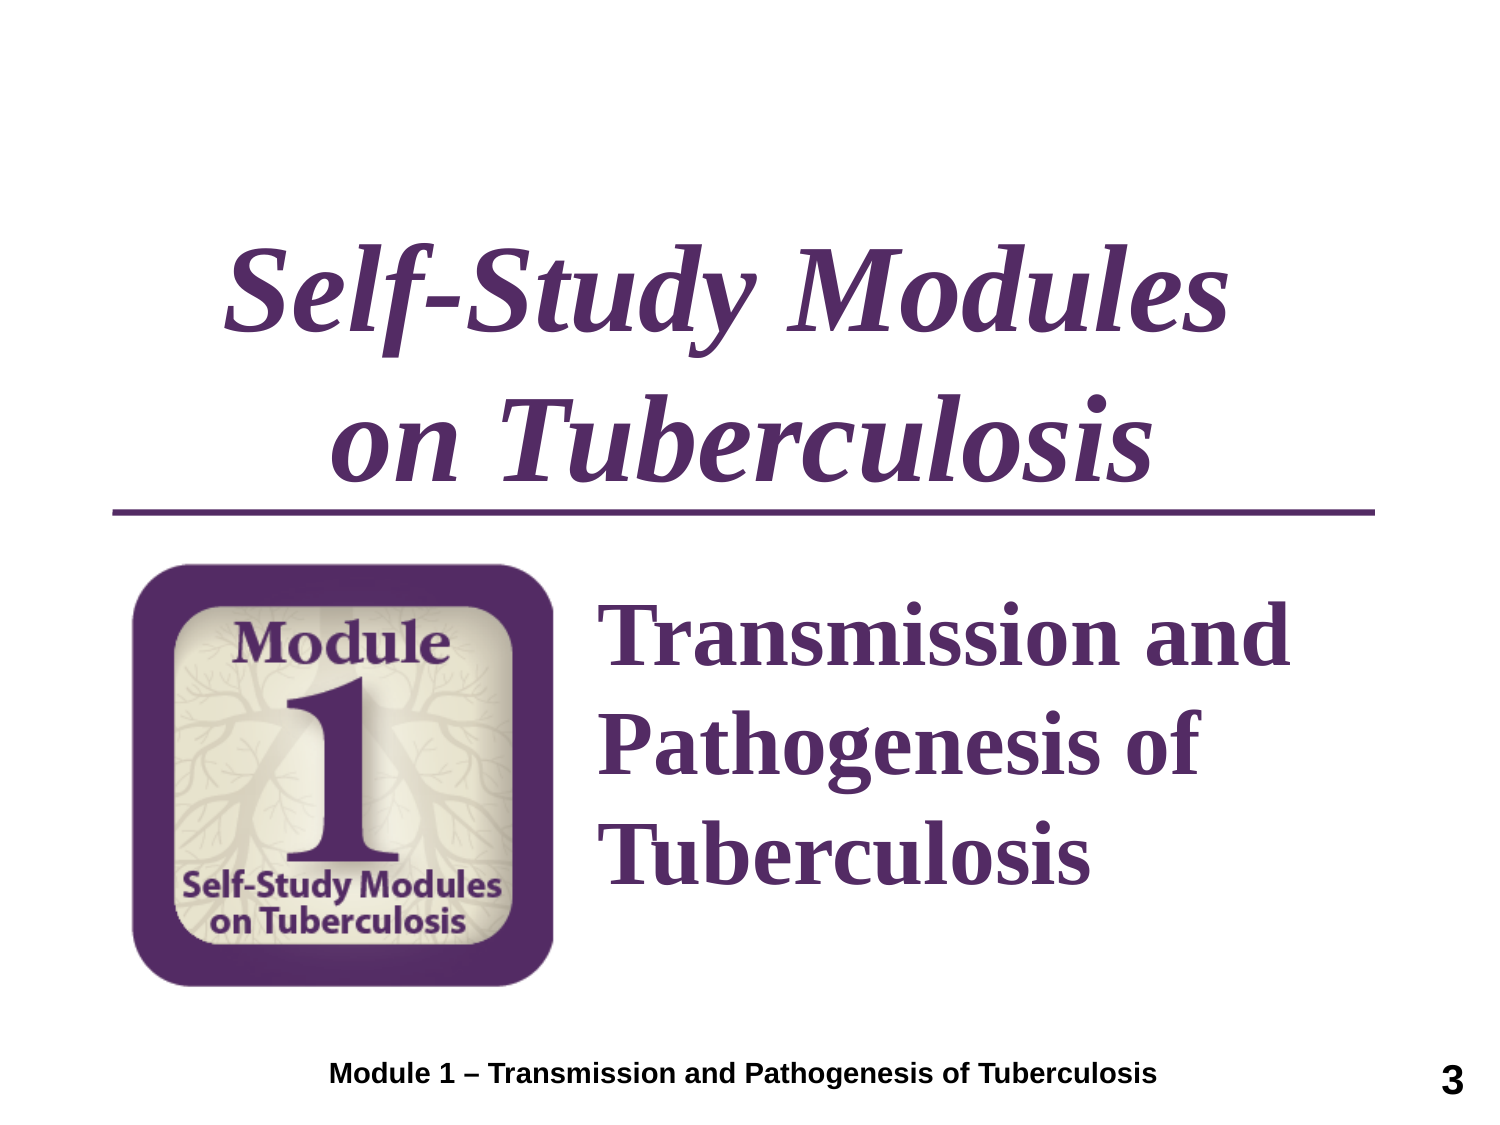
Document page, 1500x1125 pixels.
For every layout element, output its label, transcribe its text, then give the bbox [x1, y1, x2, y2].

picture [118, 561, 555, 998]
title Self-Study Modules on Tuberculosis [103, 187, 1385, 615]
text_box Transmission and Pathogenesis of Tuberculosis [583, 565, 1310, 1011]
slide_number 3 [1129, 1045, 1480, 1124]
footer Module 1 – Transmission and Pathogenesis of Tuberculosis [262, 1046, 1226, 1125]
